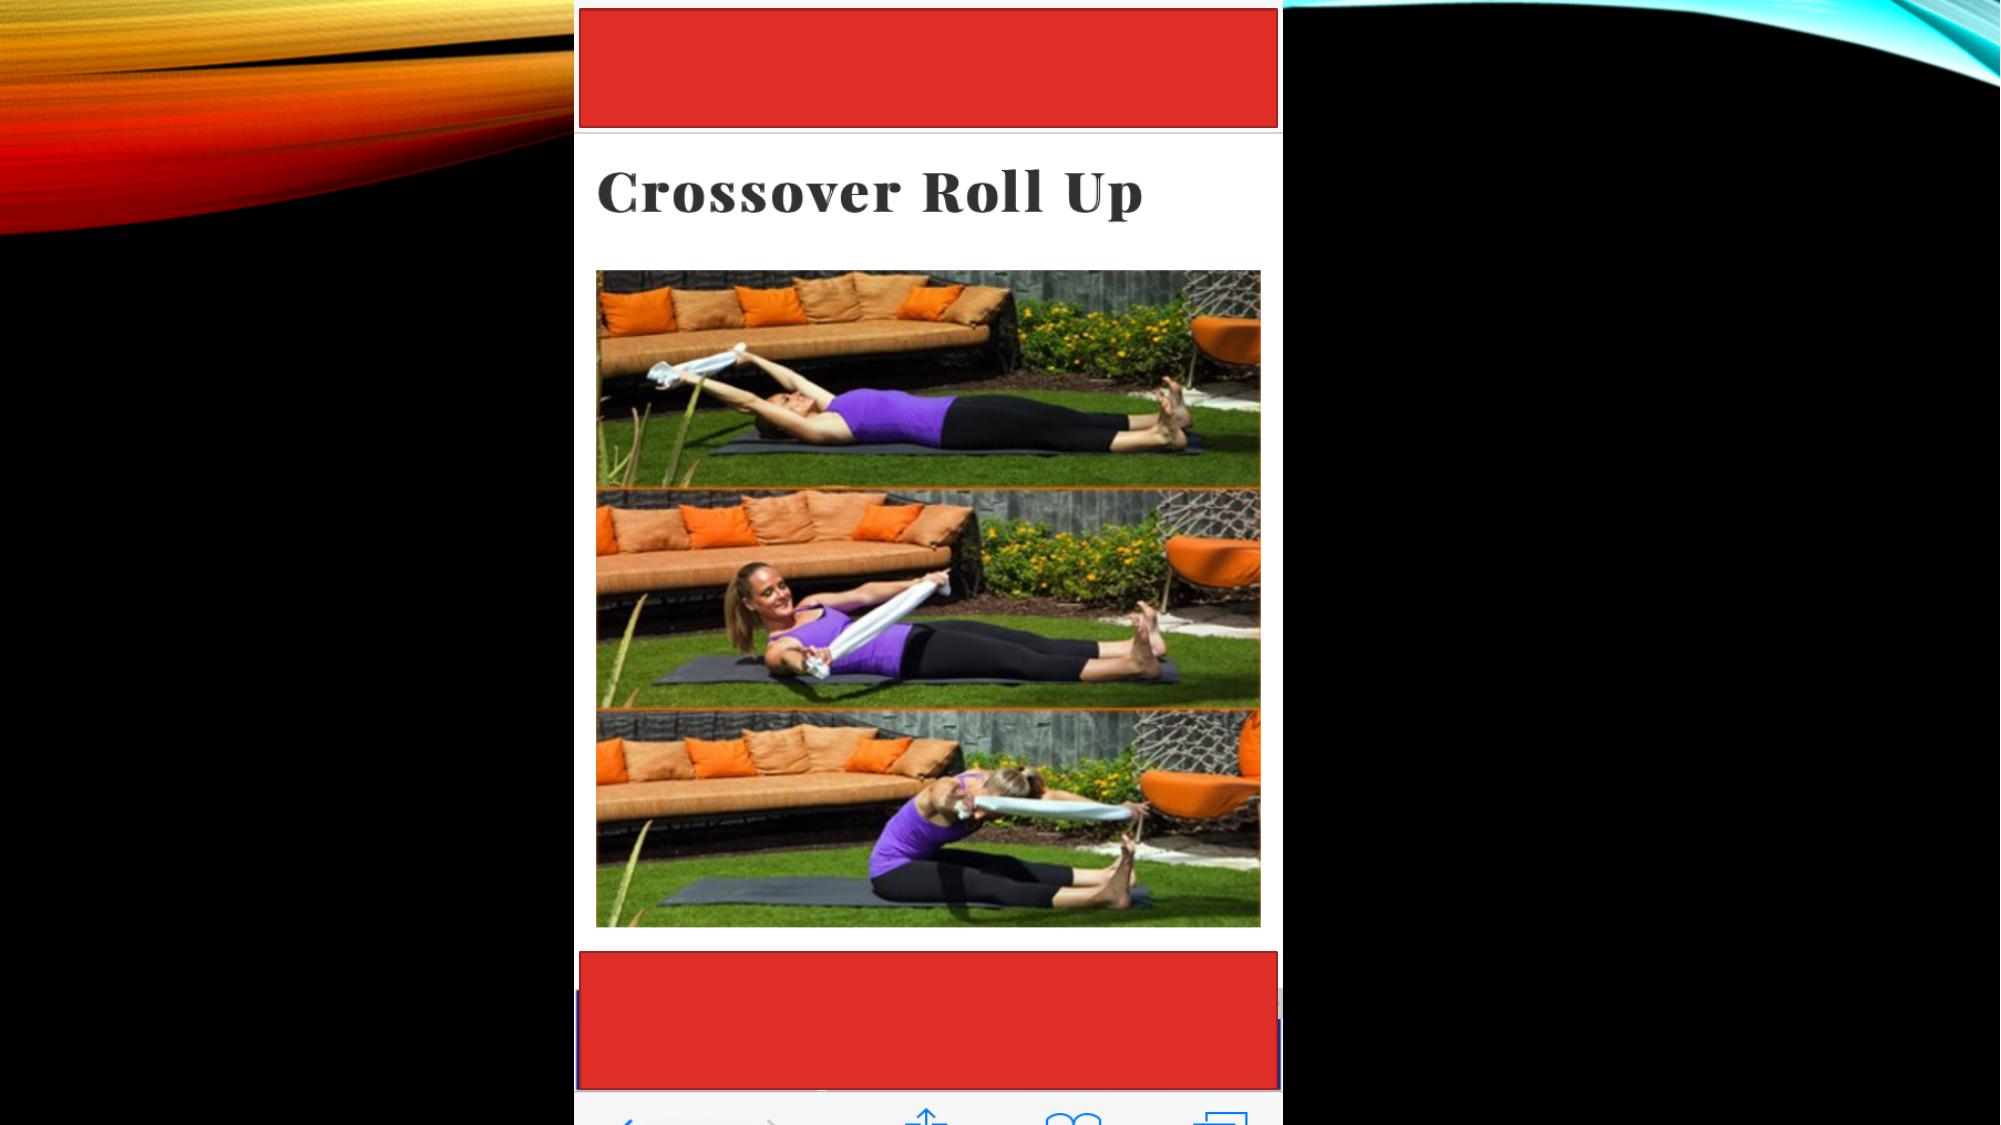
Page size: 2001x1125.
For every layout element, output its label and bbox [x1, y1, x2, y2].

picture [0, 0, 573, 237]
list [573, 0, 1283, 1125]
picture [1283, 0, 2000, 237]
